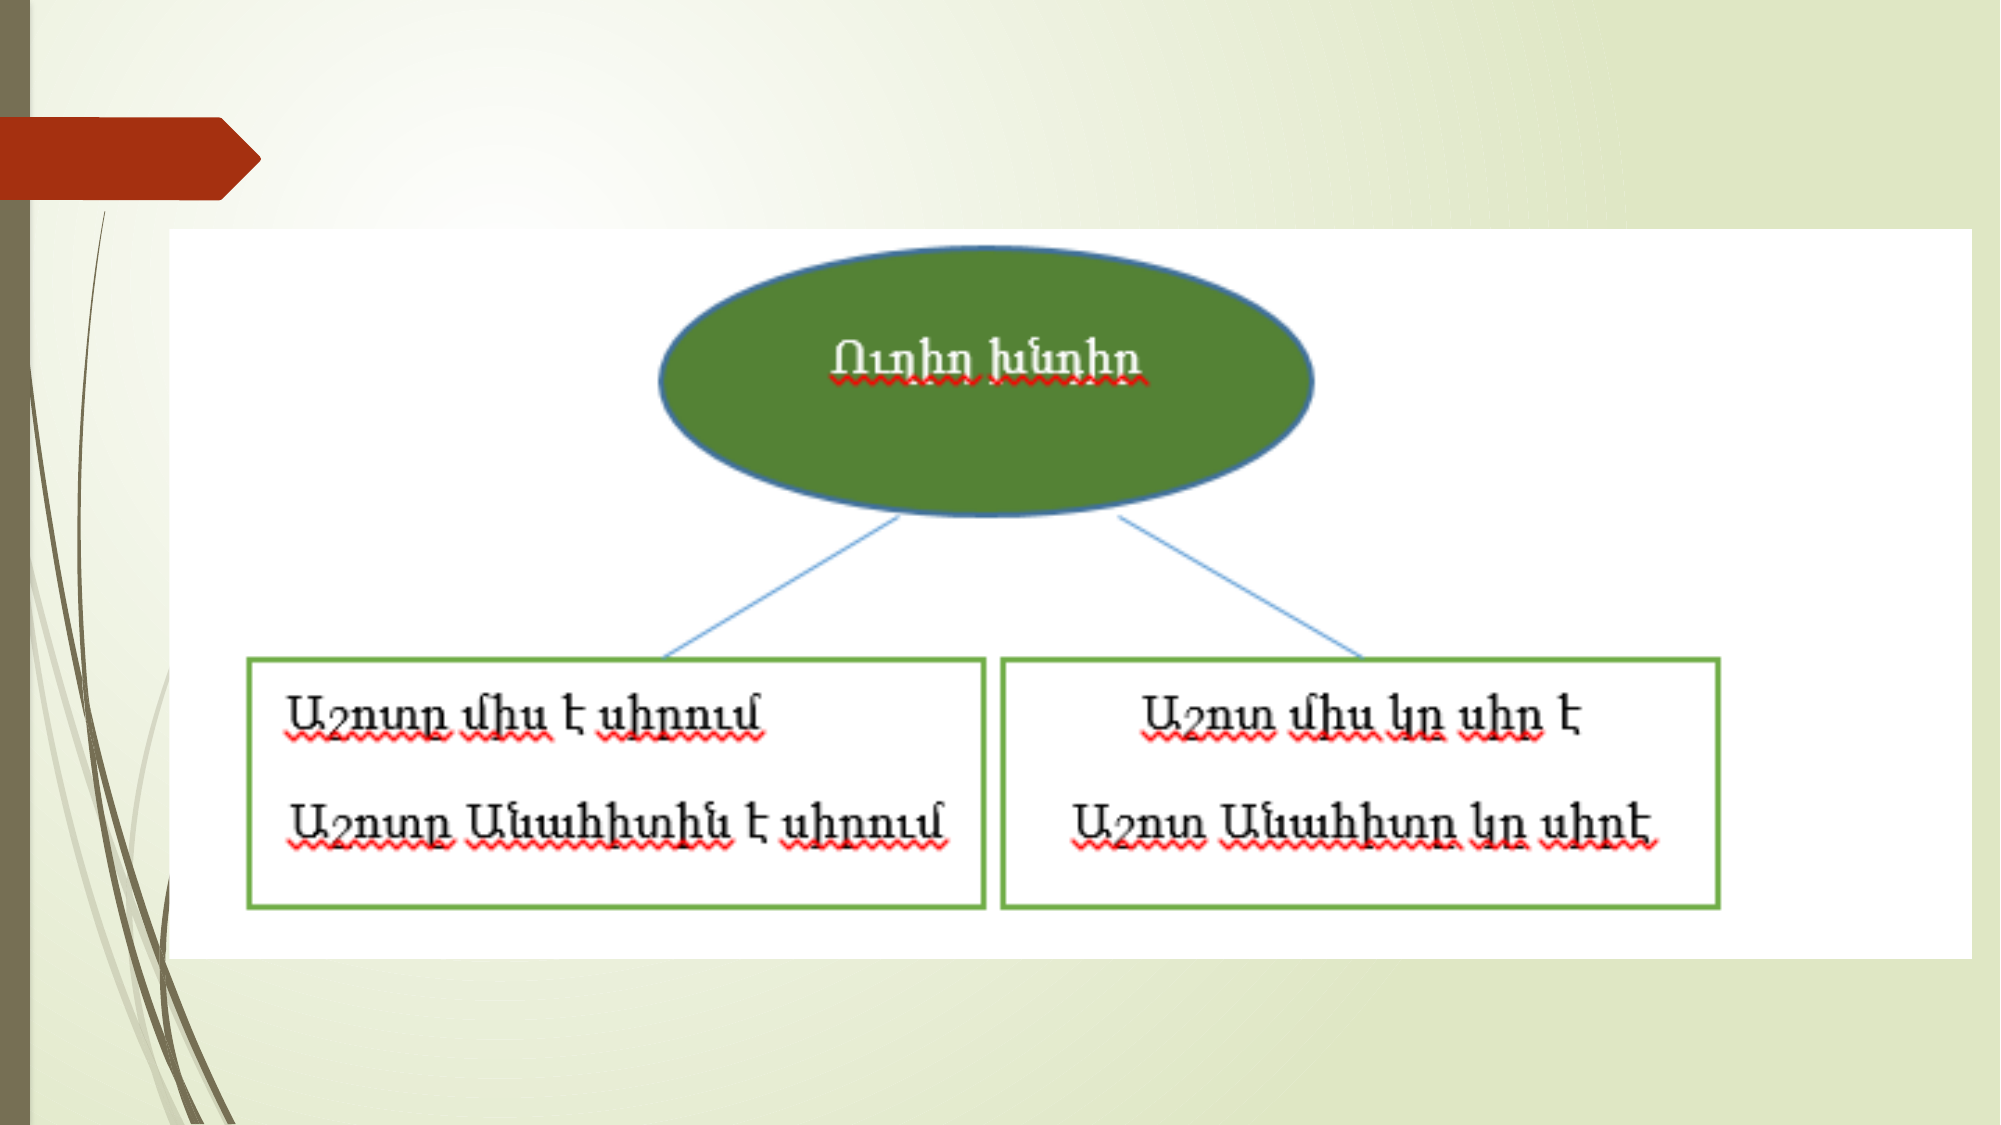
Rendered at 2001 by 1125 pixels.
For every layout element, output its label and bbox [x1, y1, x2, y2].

picture [169, 229, 1973, 959]
